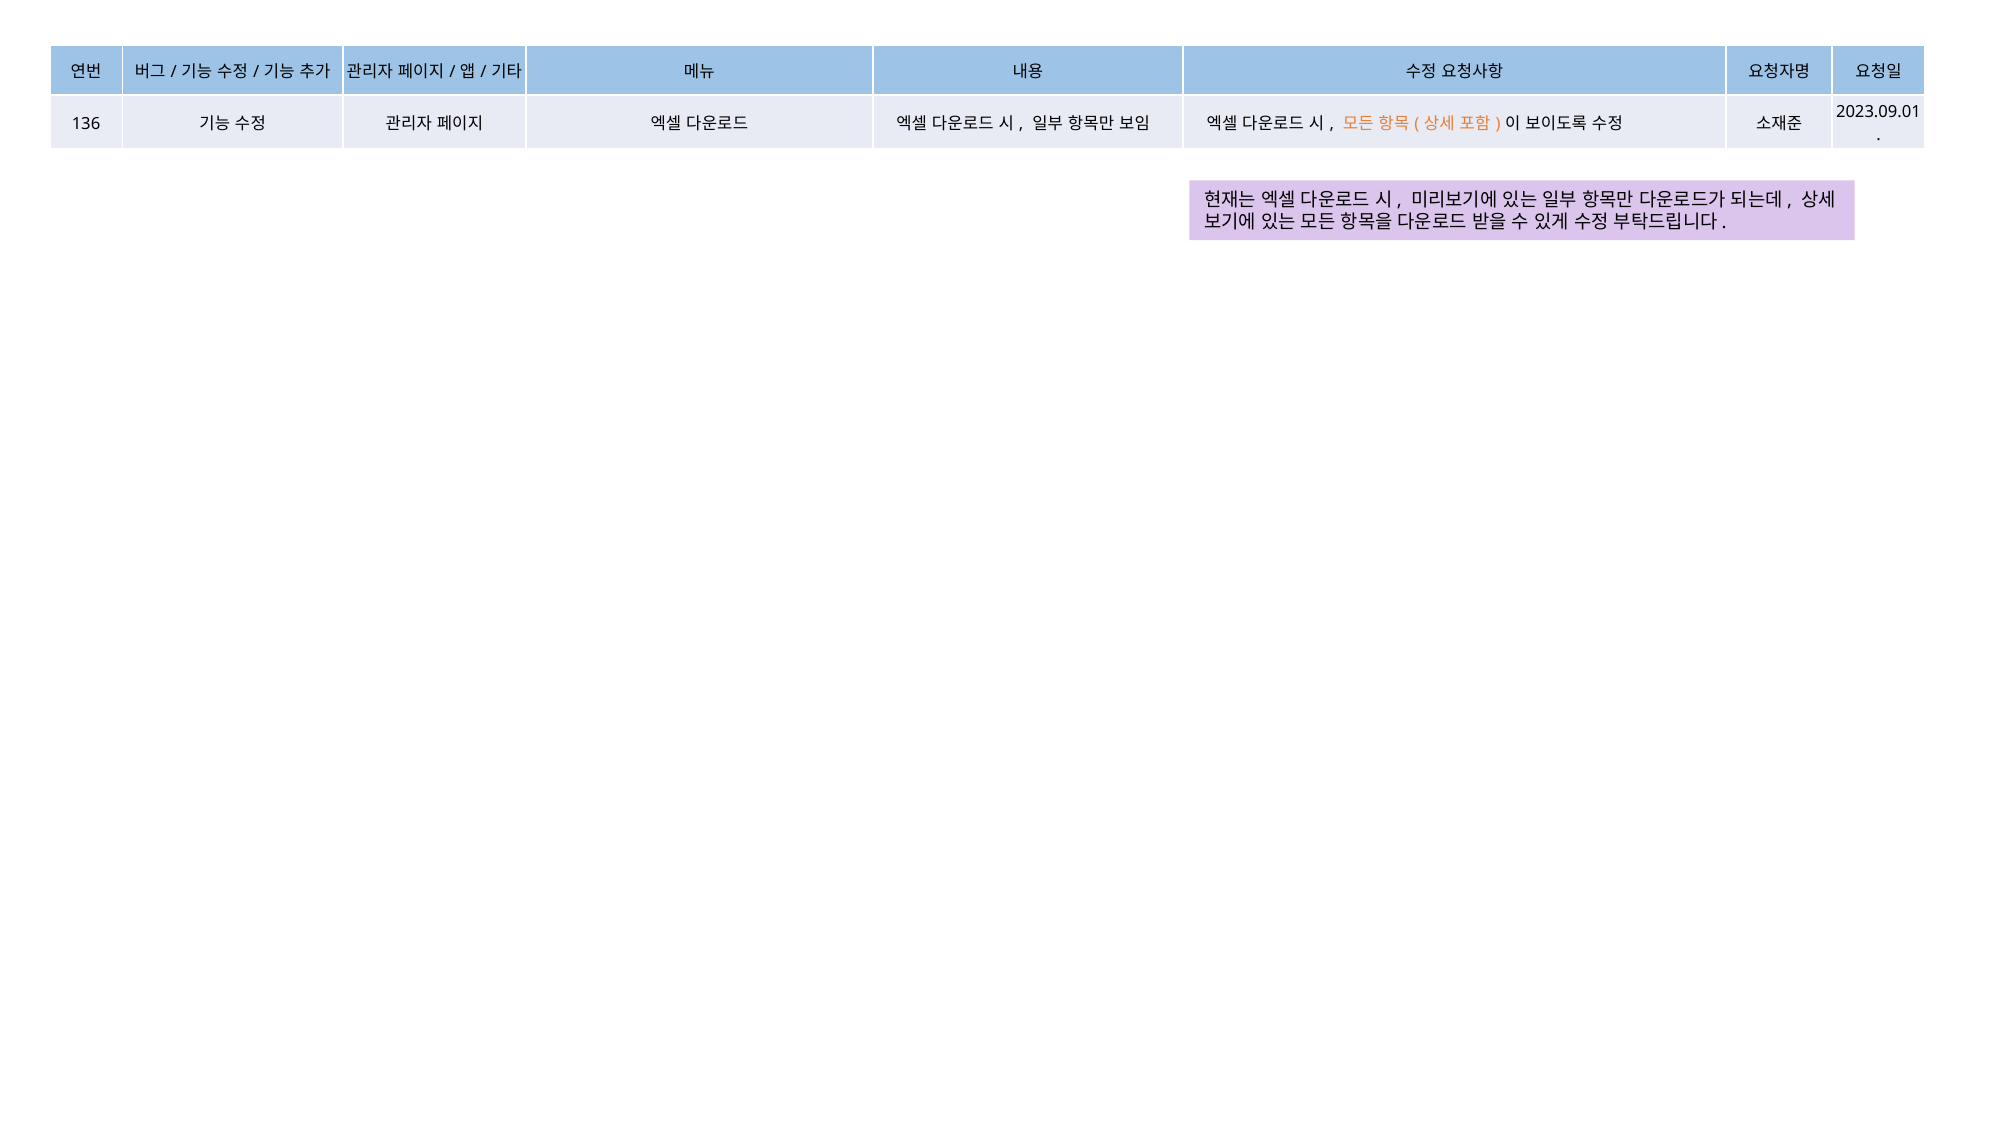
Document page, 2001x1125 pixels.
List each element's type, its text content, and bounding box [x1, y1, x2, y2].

table_header 수정 요청사항 [1184, 46, 1725, 94]
table_header 버그/기능 수정/기능 추가 [123, 46, 342, 94]
table_cell 엑셀 다운로드 시, 일부 항목만 보임 [874, 96, 1182, 148]
table_cell 엑셀 다운로드 시, 모든 항목(상세 포함)이 보이도록 수정 [1184, 96, 1725, 148]
table_cell 136 [51, 96, 122, 148]
table_header 메뉴 [527, 46, 872, 94]
table_cell 소재준 [1727, 96, 1831, 148]
table_header 요청일 [1833, 46, 1924, 94]
table_cell 관리자 페이지 [344, 96, 525, 148]
table_header 요청자명 [1727, 46, 1831, 94]
text_box 현재는 엑셀 다운로드 시, 미리보기에 있는 일부 항목만 다운로드가 되는데, 상세 보기에 있는 모든 항목을 다운로드 받을 수 있게 수정 부탁드립니다. [1189, 180, 1855, 241]
table_cell 기능 수정 [123, 96, 342, 148]
table_header 연번 [51, 46, 122, 94]
table_cell 엑셀 다운로드 [527, 96, 872, 148]
table_header 내용 [874, 46, 1182, 94]
table_cell 2023.09.01. [1833, 96, 1924, 148]
table_header 관리자 페이지/앱/기타 [344, 46, 525, 94]
